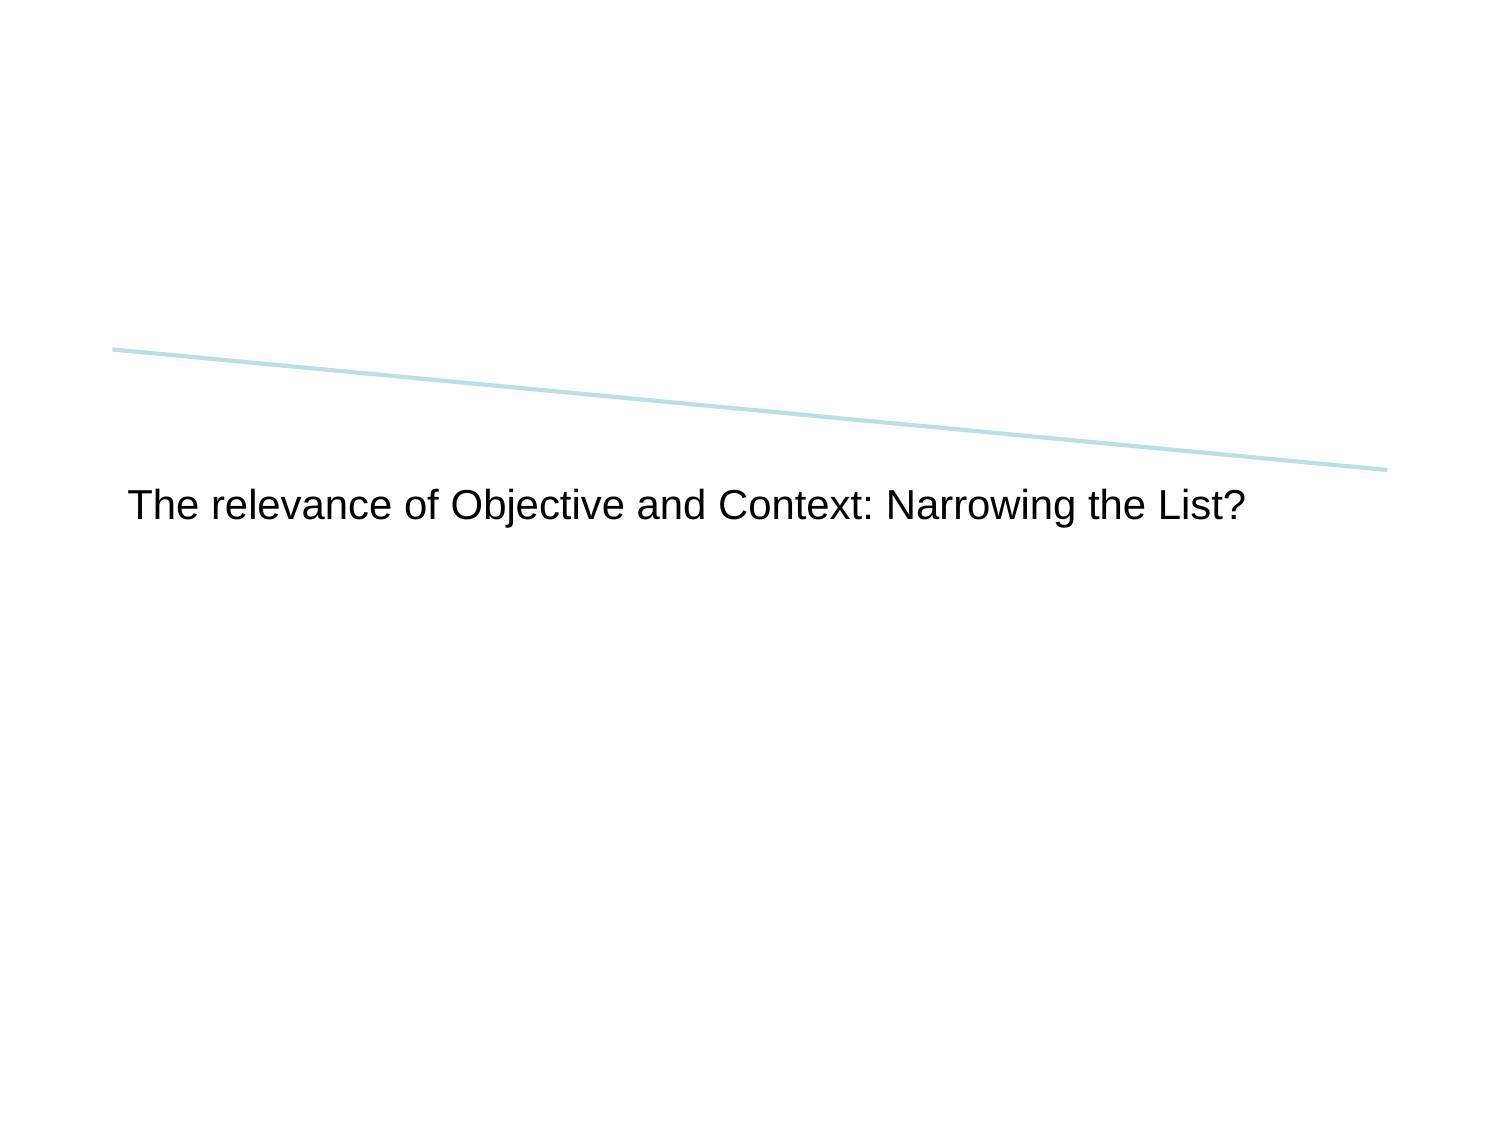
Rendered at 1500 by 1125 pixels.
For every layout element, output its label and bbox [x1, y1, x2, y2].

text_box [112, 349, 1388, 591]
